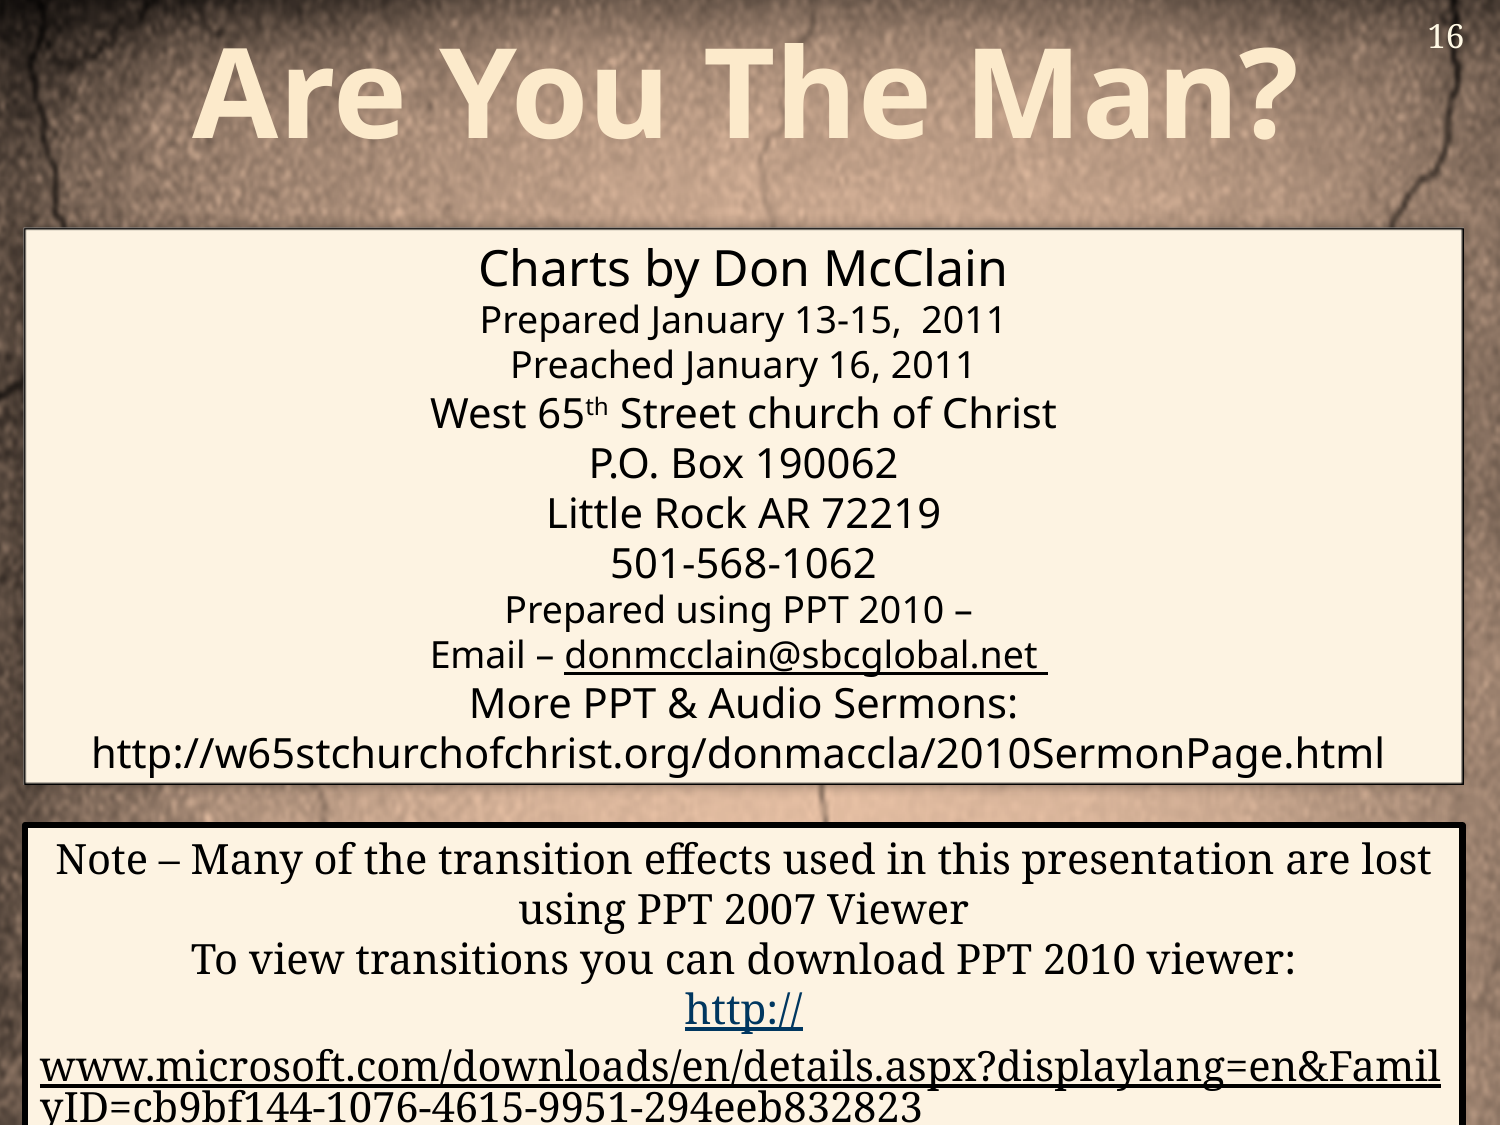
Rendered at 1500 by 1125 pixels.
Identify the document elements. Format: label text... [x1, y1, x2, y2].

slide_number 16 [1395, 0, 1496, 75]
text_box Are You The Man? [37, 5, 1457, 171]
text_box Charts by Don McClain Prepared January 13-15, 2011 Preached January 16, 2011 West 65th Street church of Christ P.O. Box 190062 Little Rock AR 72219 501-568-1062 Prepared using PPT 2010 – Email – donmcclain@sbcglobal.net More PPT & Audio Sermons: http://w65stchurchofchrist.org/donmaccla/2010SermonPage.html [25, 229, 1464, 785]
text_box Note – Many of the transition effects used in this presentation are lost using PPT 2007 Viewer To view transitions you can download PPT 2010 viewer: http://www.microsoft.com/downloads/en/details.aspx?displaylang=en&FamilyID=cb9bf144-1076-4615-9951-294eeb832823 [22, 822, 1466, 1125]
